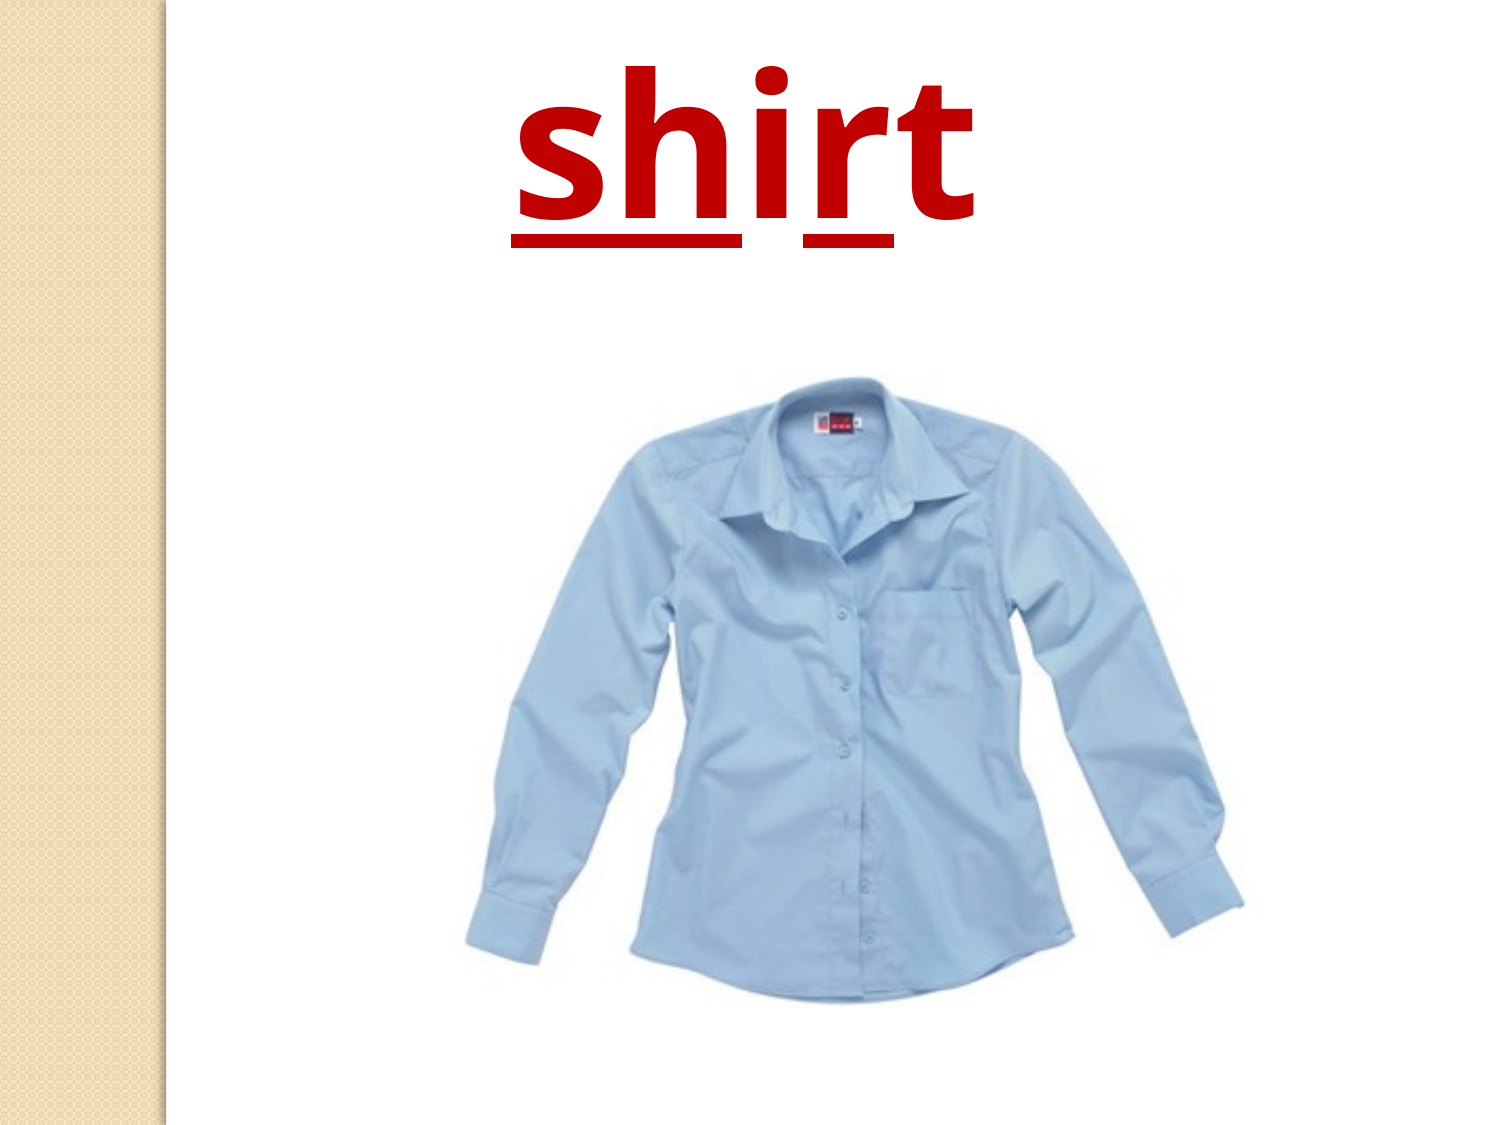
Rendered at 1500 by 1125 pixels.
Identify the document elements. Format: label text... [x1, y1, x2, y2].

picture [433, 374, 1278, 1008]
text_box shirt [496, 11, 996, 267]
